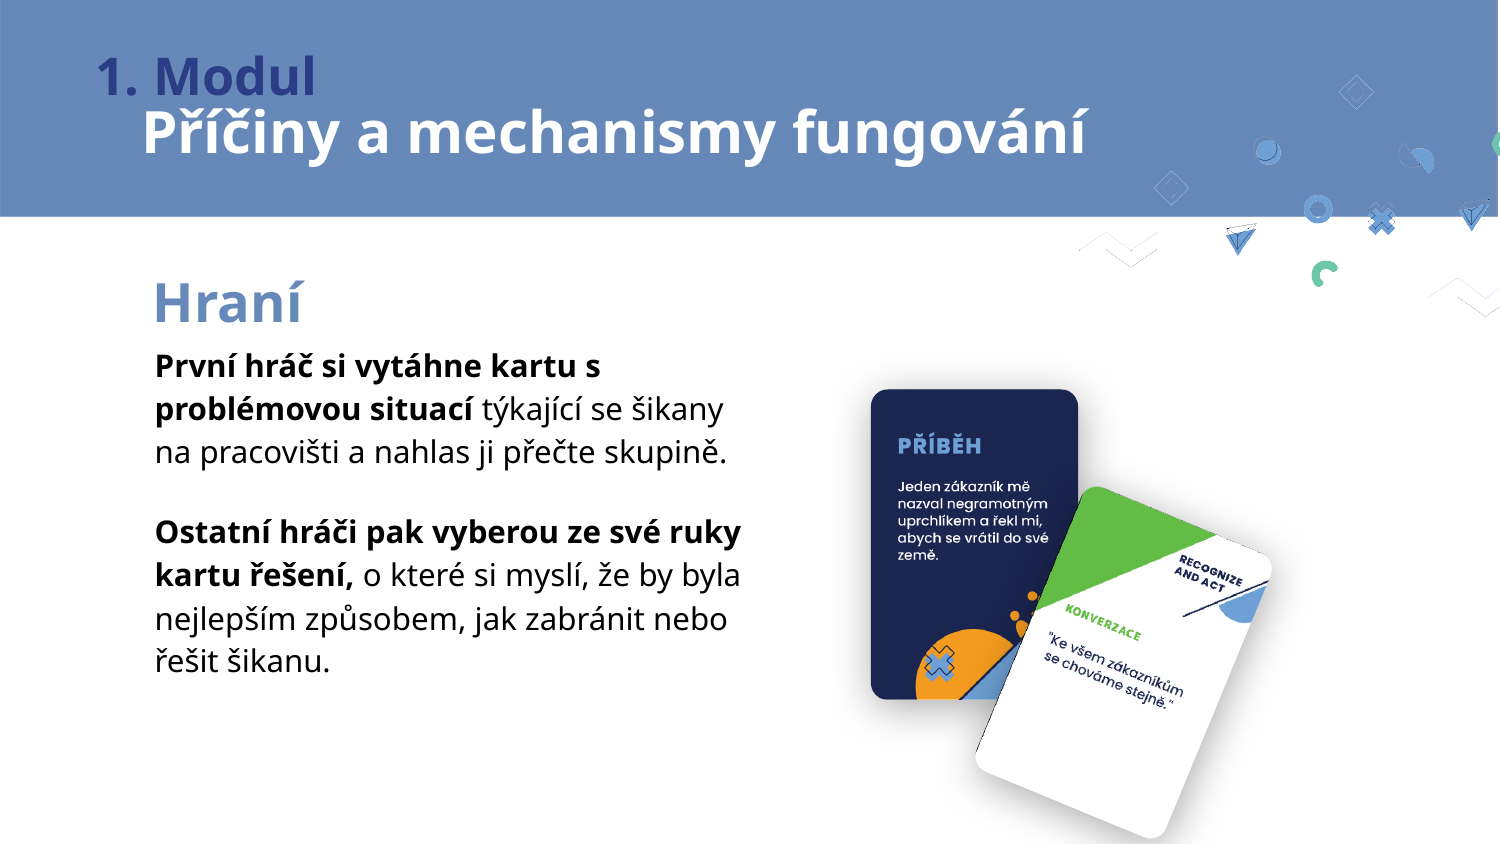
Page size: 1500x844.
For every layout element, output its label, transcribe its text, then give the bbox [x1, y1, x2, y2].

picture [0, 0, 1500, 318]
text_box Hraní [137, 243, 513, 349]
picture [870, 388, 1272, 839]
text_box První hráč si vytáhne kartu s problémovou situací týkající se šikany na pracovišti a nahlas ji přečte skupině. Ostatní hráči pak vyberou ze své ruky kartu řešení, o které si myslí, že by byla nejlepším způsobem, jak zabránit nebo řešit šikanu. [117, 325, 772, 730]
